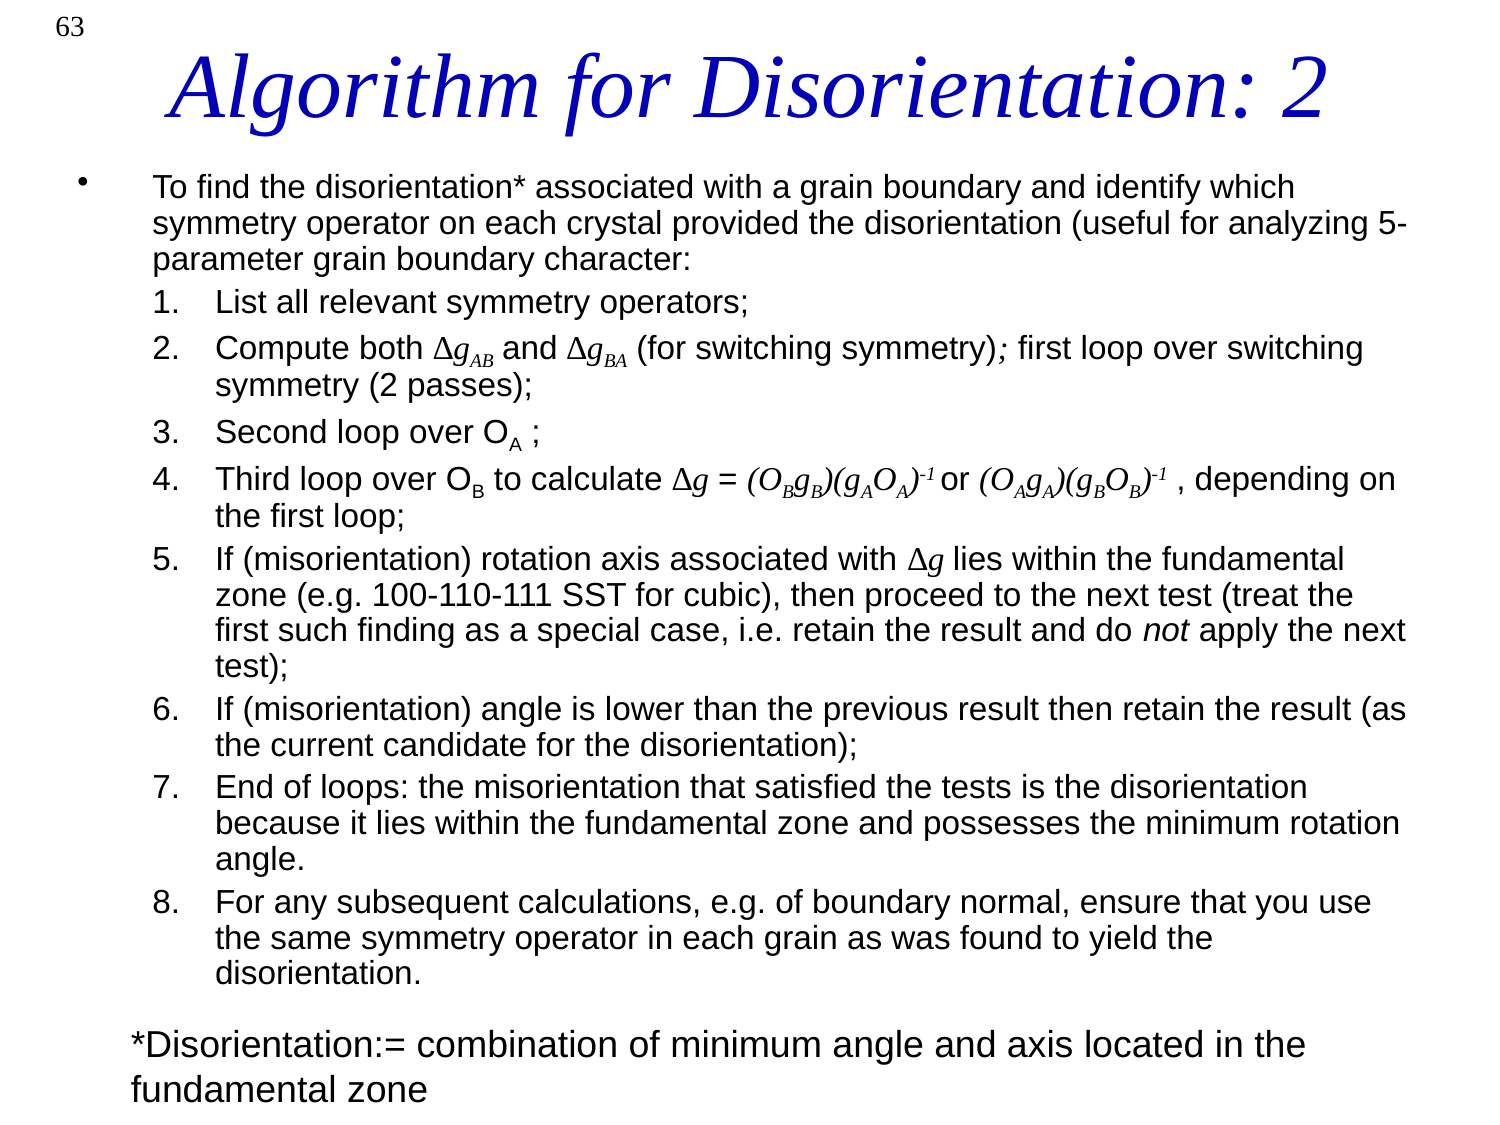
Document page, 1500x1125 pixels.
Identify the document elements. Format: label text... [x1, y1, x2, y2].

list To find the disorientation* associated with a grain boundary and identify which symmetry operator on each crystal provided the disorientation (useful for analyzing 5-parameter grain boundary character: List all relevant symmetry operators; Compute both ∆gAB and ∆gBA (for switching symmetry); first loop over switching symmetry (2 passes); Second loop over OA ; Third loop over OB to calculate ∆g = (OBgB)(gAOA)-1 or (OAgA)(gBOB)-1 , depending on the first loop; If (misorientation) rotation axis associated with ∆g lies within the fundamental zone (e.g. 100-110-111 SST for cubic), then proceed to the next test (treat the first such finding as a special case, i.e. retain the result and do not apply the next test); If (misorientation) angle is lower than the previous result then retain the result (as the current candidate for the disorientation); End of loops: the misorientation that satisfied the tests is the disorientation because it lies within the fundamental zone and possesses the minimum rotation angle. For any subsequent calculations, e.g. of boundary normal, ensure that you use the same symmetry operator in each grain as was found to yield the disorientation. [62, 162, 1426, 976]
text_box *Disorientation:= combination of minimum angle and axis located in the fundamental zone [116, 1012, 1425, 1118]
title Algorithm for Disorientation: 2 [112, 0, 1388, 162]
slide_number 63 [0, 0, 101, 51]
